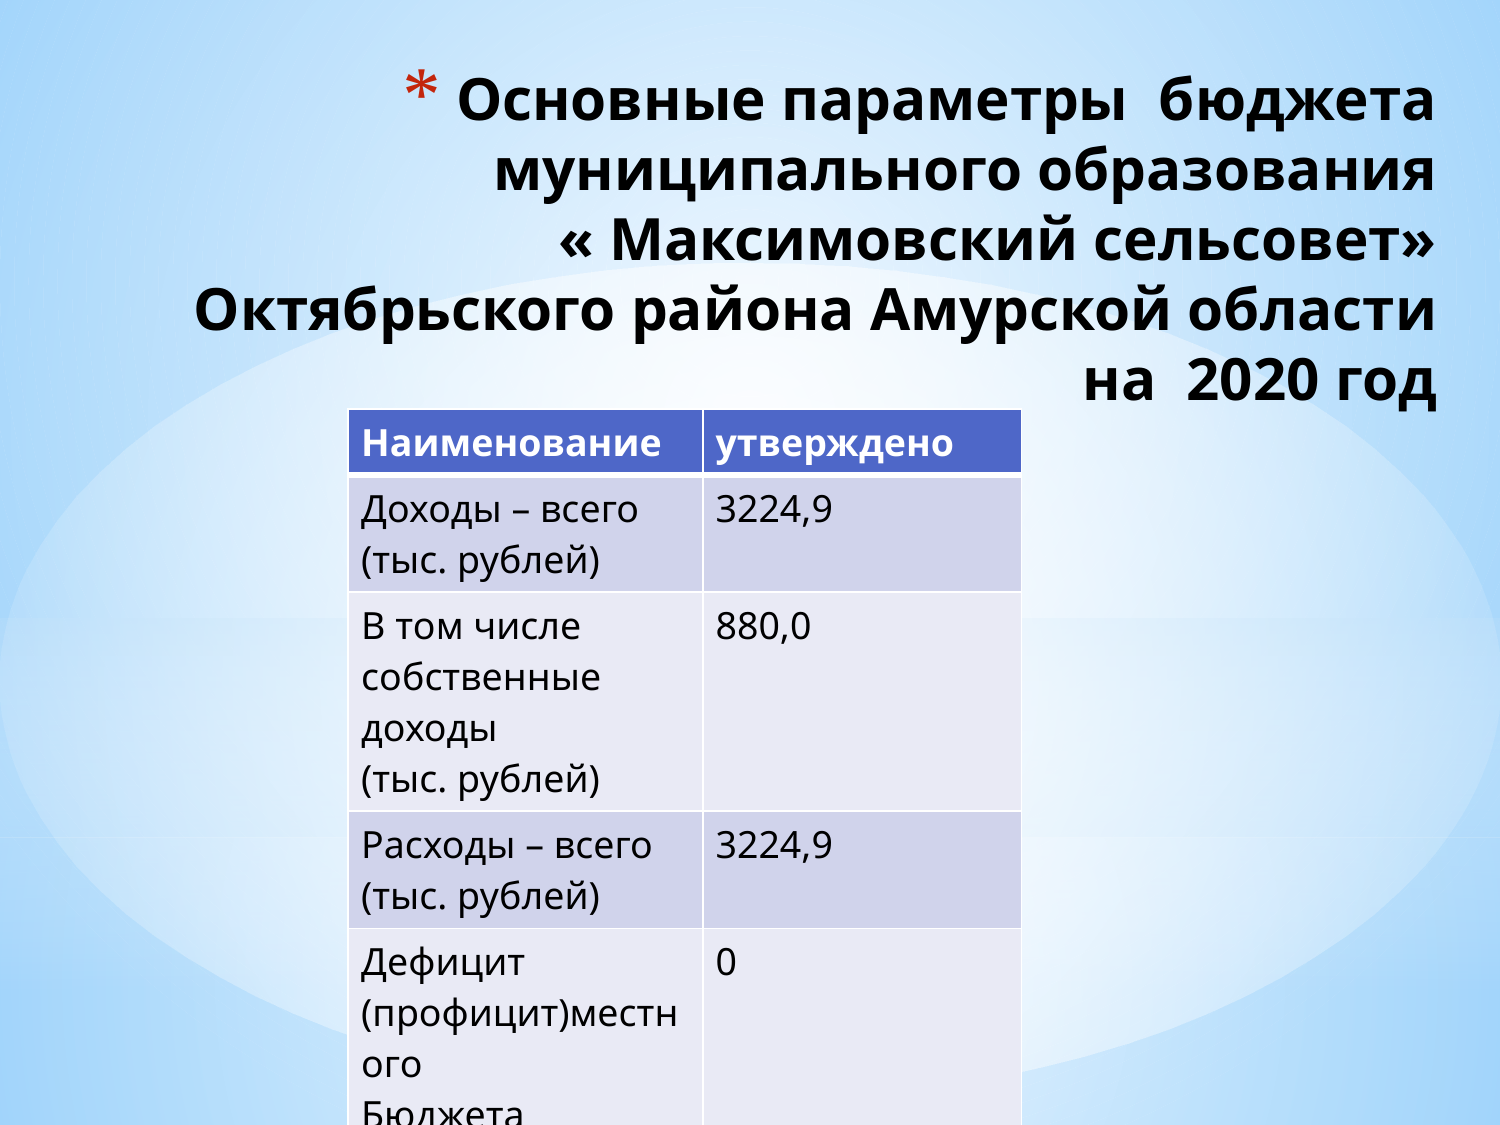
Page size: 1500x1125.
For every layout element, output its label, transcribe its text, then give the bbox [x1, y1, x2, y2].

table_cell Дефицит (профицит)местного Бюджета [349, 929, 702, 1125]
table_cell 3224,9 [704, 478, 1021, 591]
table_cell 880,0 [704, 593, 1021, 810]
title Основные параметры бюджета муниципального образования « Максимовский сельсовет» Октябрьского района Амурской области на 2020 год [112, 54, 1453, 243]
table_cell В том числе собственные доходы (тыс. рублей) [349, 593, 702, 810]
table_cell Доходы – всего (тыс. рублей) [349, 478, 702, 591]
table_cell 0 [704, 929, 1021, 1125]
table_cell 3224,9 [704, 812, 1021, 928]
table_header утверждено [704, 410, 1021, 472]
table_cell Расходы – всего (тыс. рублей) [349, 812, 702, 928]
table_header Наименование [349, 410, 702, 472]
